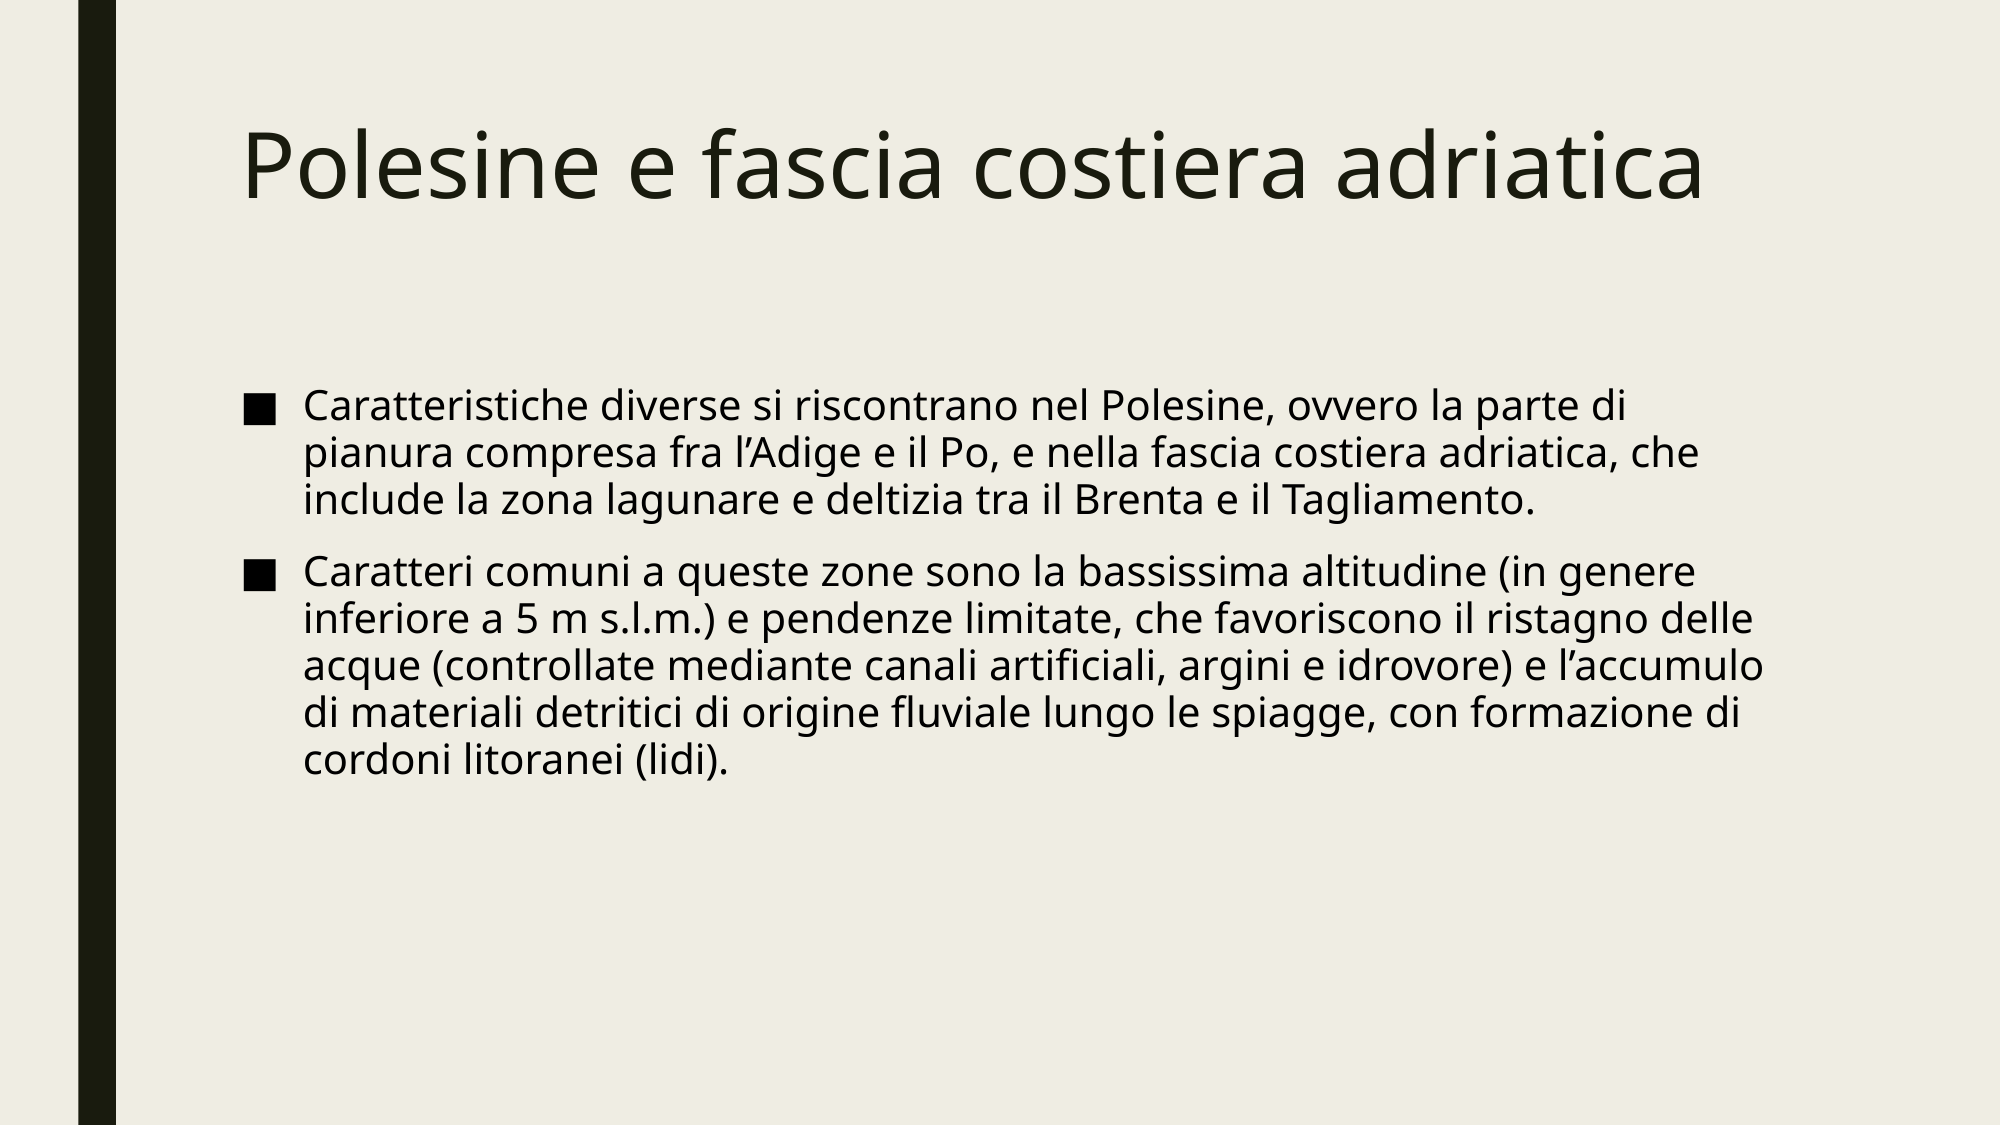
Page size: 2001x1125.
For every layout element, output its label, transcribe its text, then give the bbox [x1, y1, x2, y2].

title Polesine e fascia costiera adriatica [225, 112, 1800, 357]
list Caratteristiche diverse si riscontrano nel Polesine, ovvero la parte di pianura compresa fra l’Adige e il Po, e nella fascia costiera adriatica, che include la zona lagunare e deltizia tra il Brenta e il Tagliamento. Caratteri comuni a queste zone sono la bassissima altitudine (in genere inferiore a 5 m s.l.m.) e pendenze limitate, che favoriscono il ristagno delle acque (controllate mediante canali artificiali, argini e idrovore) e l’accumulo di materiali detritici di origine fluviale lungo le spiagge, con formazione di cordoni litoranei (lidi). [225, 375, 1800, 963]
